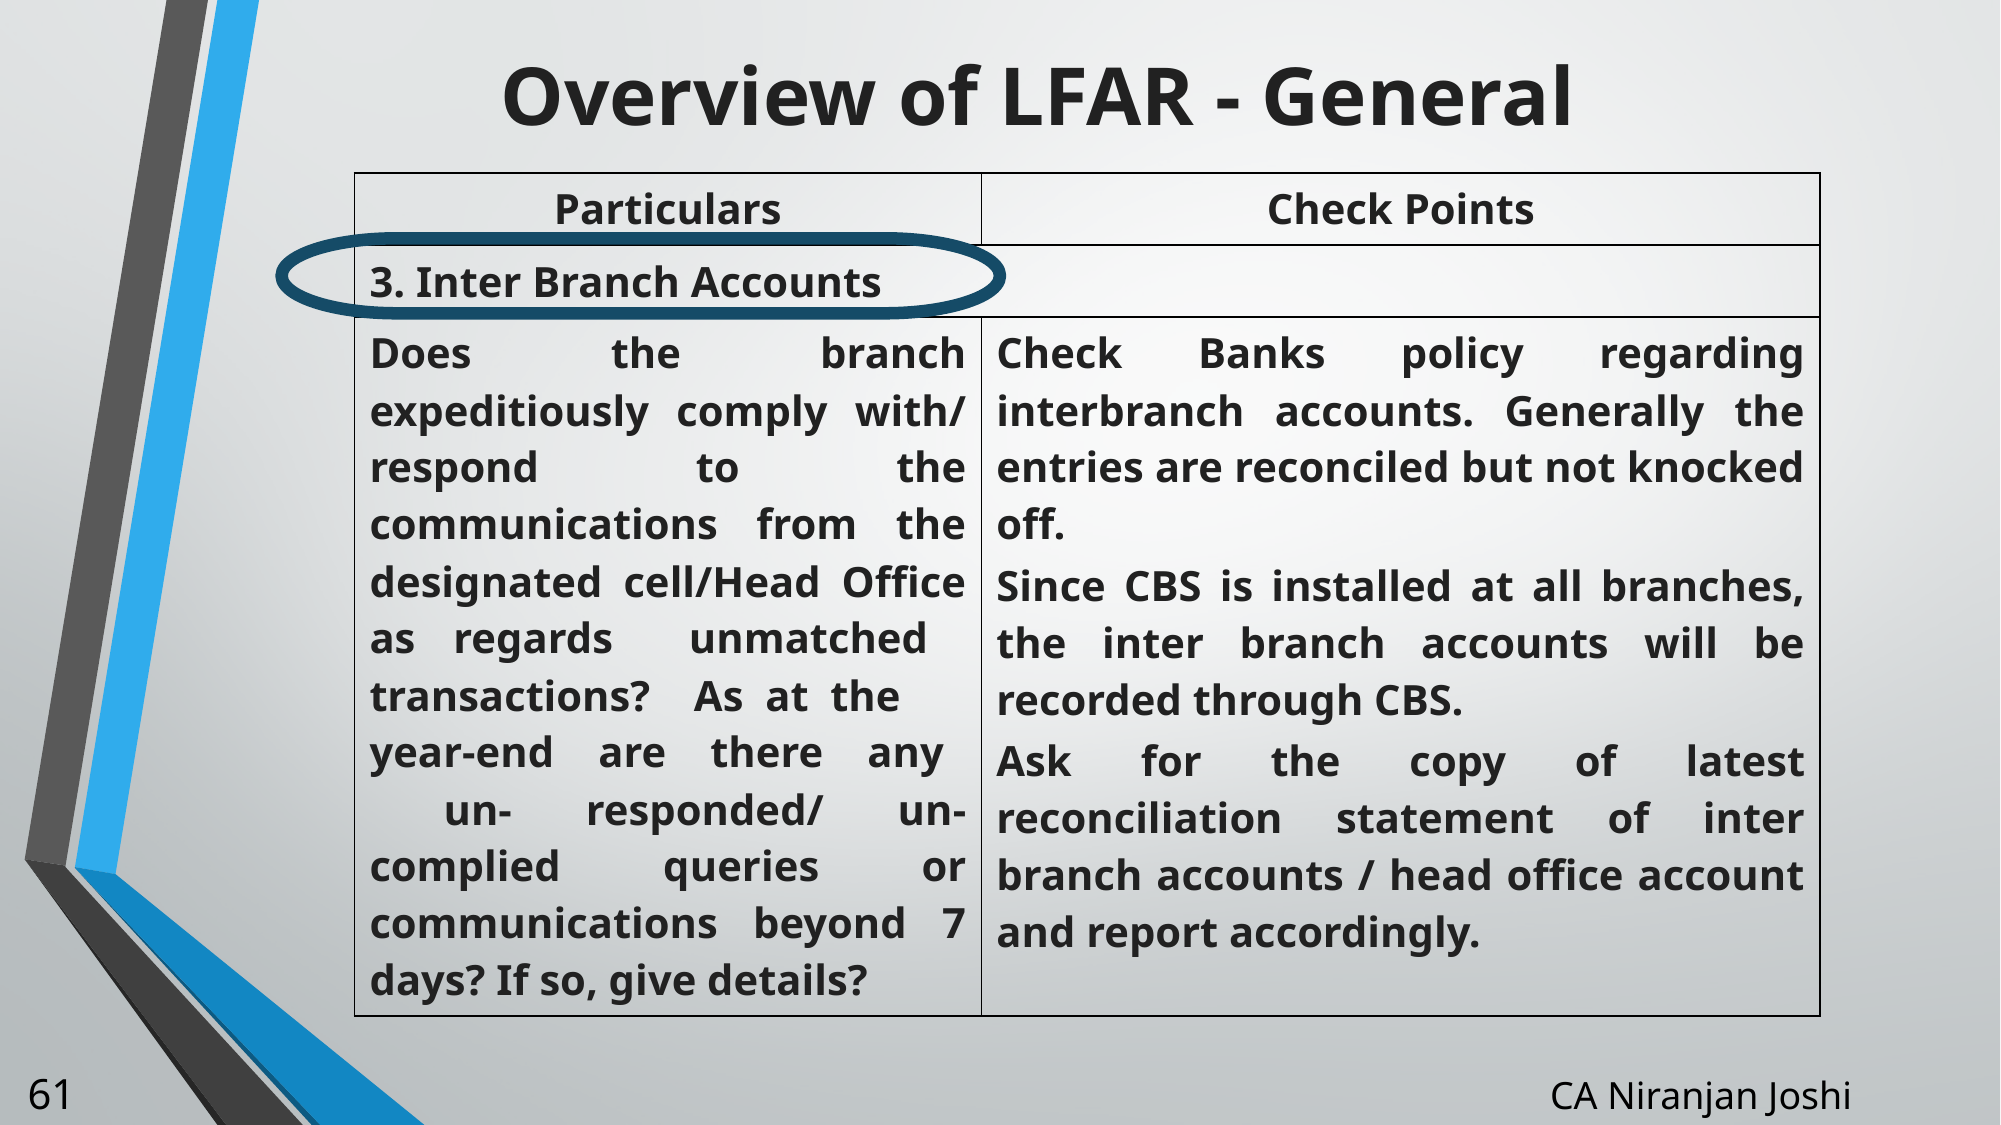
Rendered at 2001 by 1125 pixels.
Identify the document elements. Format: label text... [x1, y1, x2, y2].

table_header Particulars [355, 174, 981, 244]
table_cell 3. Inter Branch Accounts [355, 246, 1819, 316]
table_cell Does the branch expeditiously comply with/ respond to the communications from the designated cell/Head Office as regards unmatched transactions? As at the year-end are there any un- responded/ un-complied queries or communications beyond 7 days? If so, give details? [355, 318, 981, 1015]
text_box [280, 236, 1002, 315]
table_cell Check Banks policy regarding interbranch accounts. Generally the entries are reconciled but not knocked off. Since CBS is installed at all branches, the inter branch accounts will be recorded through CBS. Ask for the copy of latest reconciliation statement of inter branch accounts / head office account and report accordingly. [982, 318, 1819, 1015]
text_box 61 [0, 1066, 91, 1125]
text_box CA Niranjan Joshi [1438, 1064, 1964, 1125]
table_header Check Points [982, 174, 1819, 244]
title Overview of LFAR - General [362, 37, 1713, 149]
